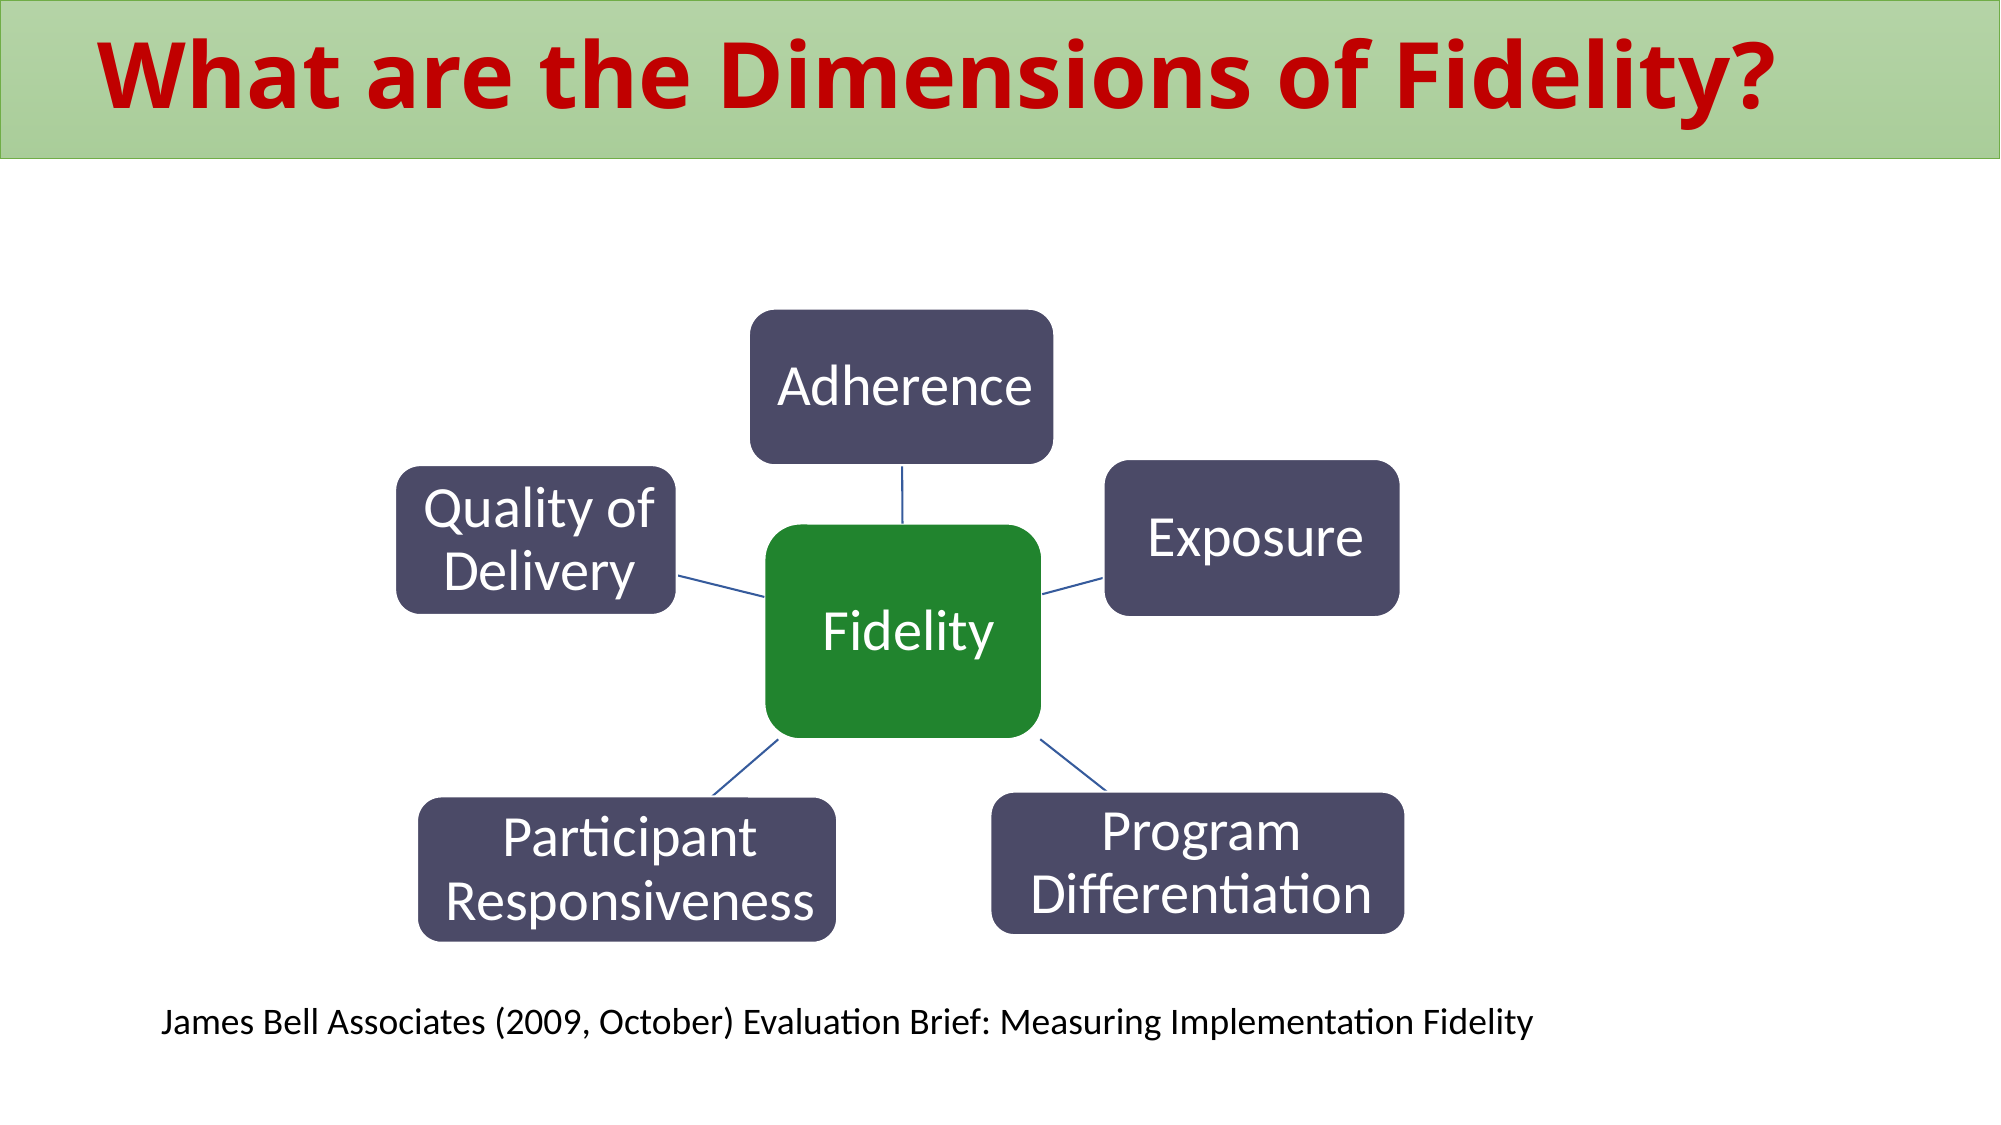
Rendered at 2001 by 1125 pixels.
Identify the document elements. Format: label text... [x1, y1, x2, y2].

text_box What are the Dimensions of Fidelity? [0, 0, 2000, 159]
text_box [279, 240, 1535, 960]
text_box James Bell Associates (2009, October) Evaluation Brief: Measuring Implementation Fidelity [137, 989, 1829, 1050]
